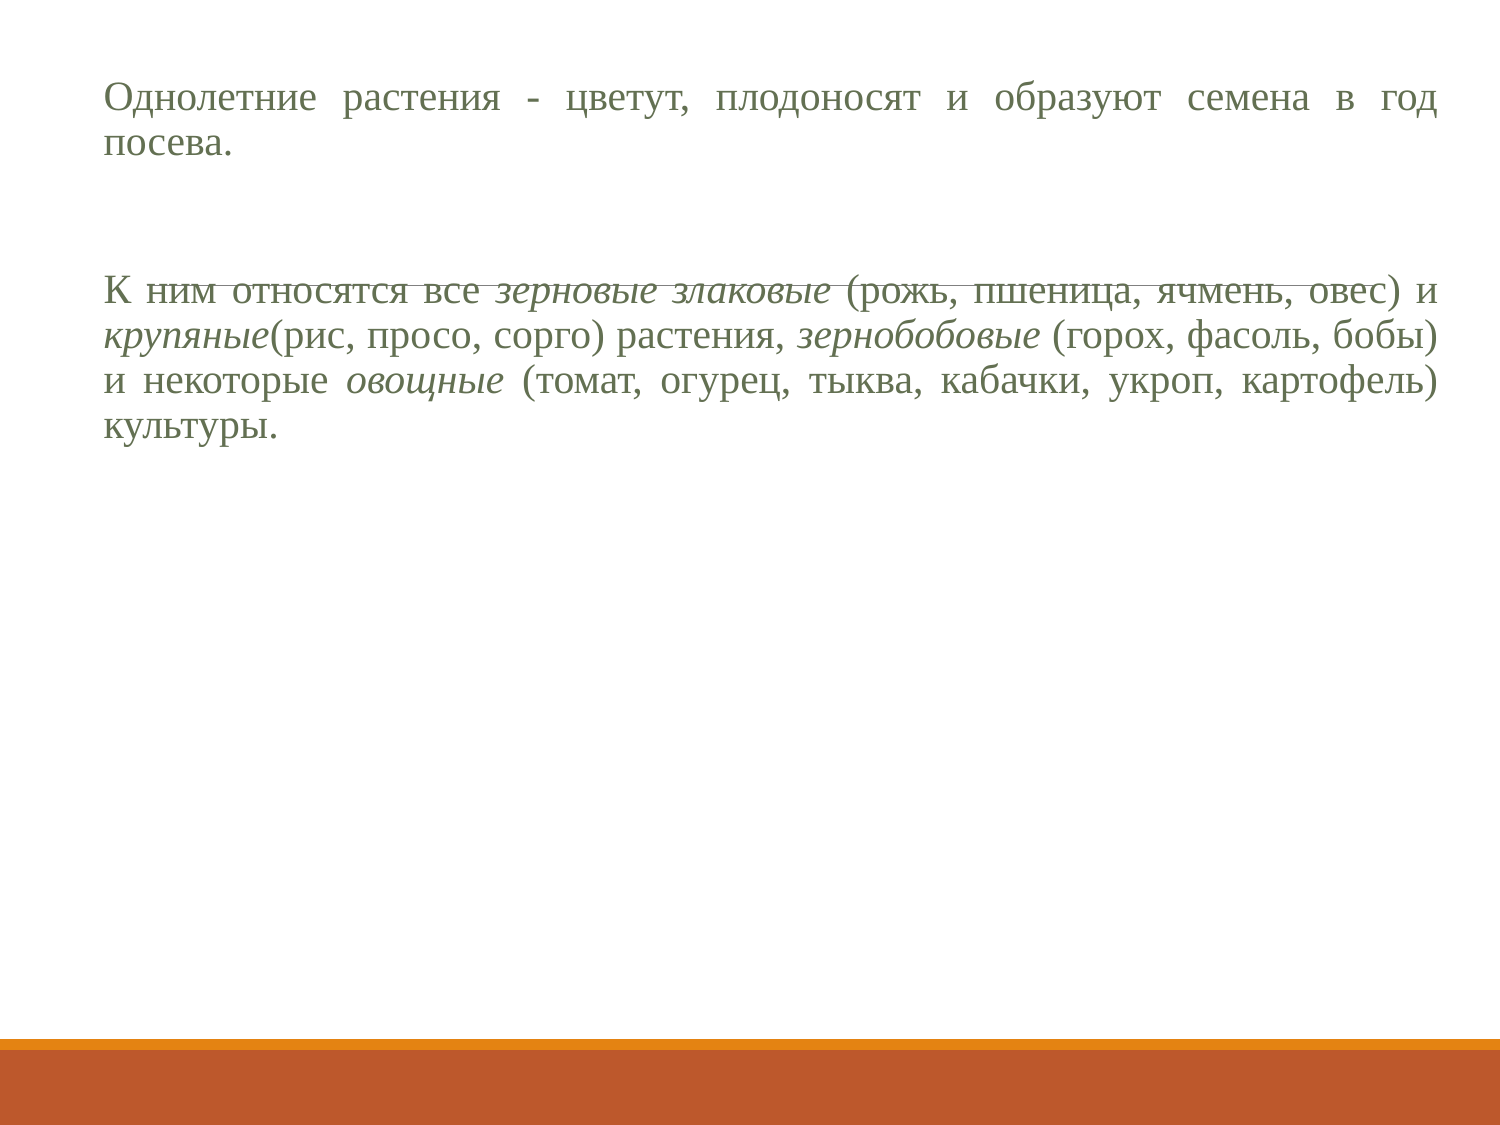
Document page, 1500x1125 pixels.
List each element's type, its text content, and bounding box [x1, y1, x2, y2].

list Однолетние растения - цветут, плодоносят и образуют семена в год посева. К ним относятся все зерновые злаковые (рожь, пшеница, ячмень, овес) и крупяные(рис, просо, сорго) растения, зернобобовые (горох, фасоль, бобы) и некоторые овощные (томат, огурец, тыква, кабачки, укроп, картофель) культуры. [88, 66, 1439, 1047]
